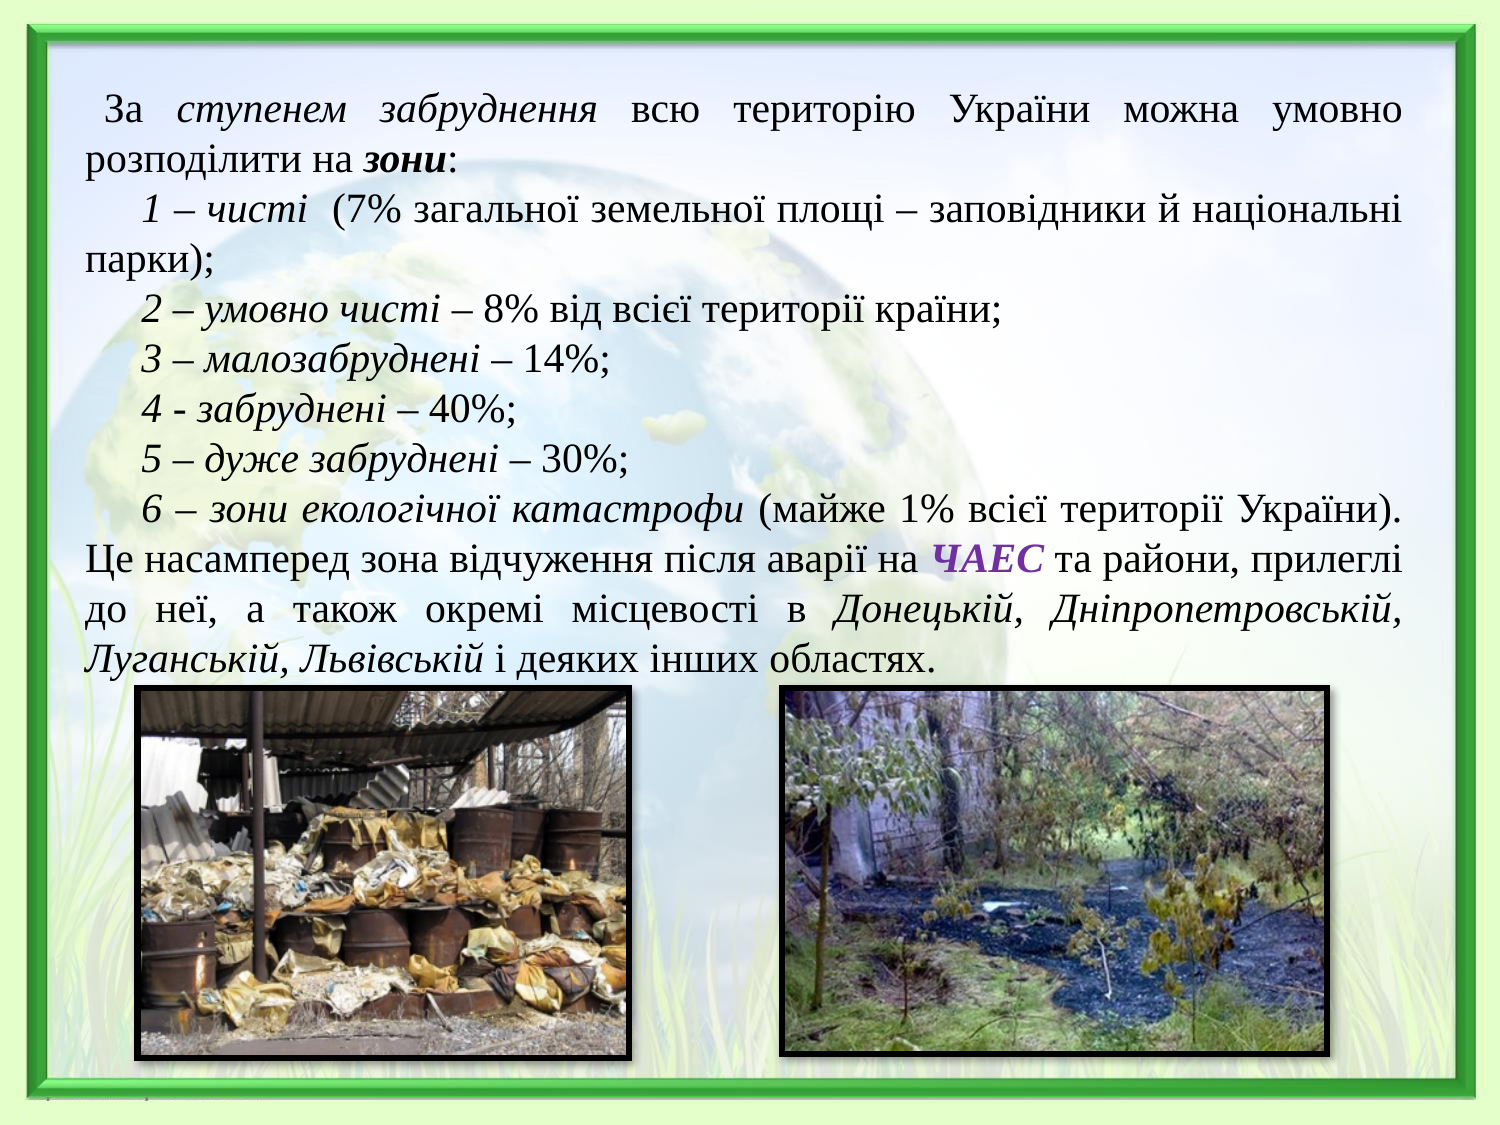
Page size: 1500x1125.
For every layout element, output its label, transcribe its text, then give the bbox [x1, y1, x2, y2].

picture [0, 0, 1500, 1125]
text_box За ступенем забруднення всю територію України можна умовно розподілити на зони: 1 – чисті (7% загальної земельної площі – заповідники й національні парки); 2 – умовно чисті – 8% від всієї території країни; 3 – малозабруднені – 14%; 4 - забруднені – 40%; 5 – дуже забруднені – 30%; 6 – зони екологічної катастрофи (майже 1% всієї території України). Це насамперед зона відчуження після аварії на ЧАЕС та райони, прилеглі до неї, а також окремі місцевості в Донецькій, Дніпропетровській, Луганській, Львівській і деяких інших областях. [70, 73, 1418, 689]
